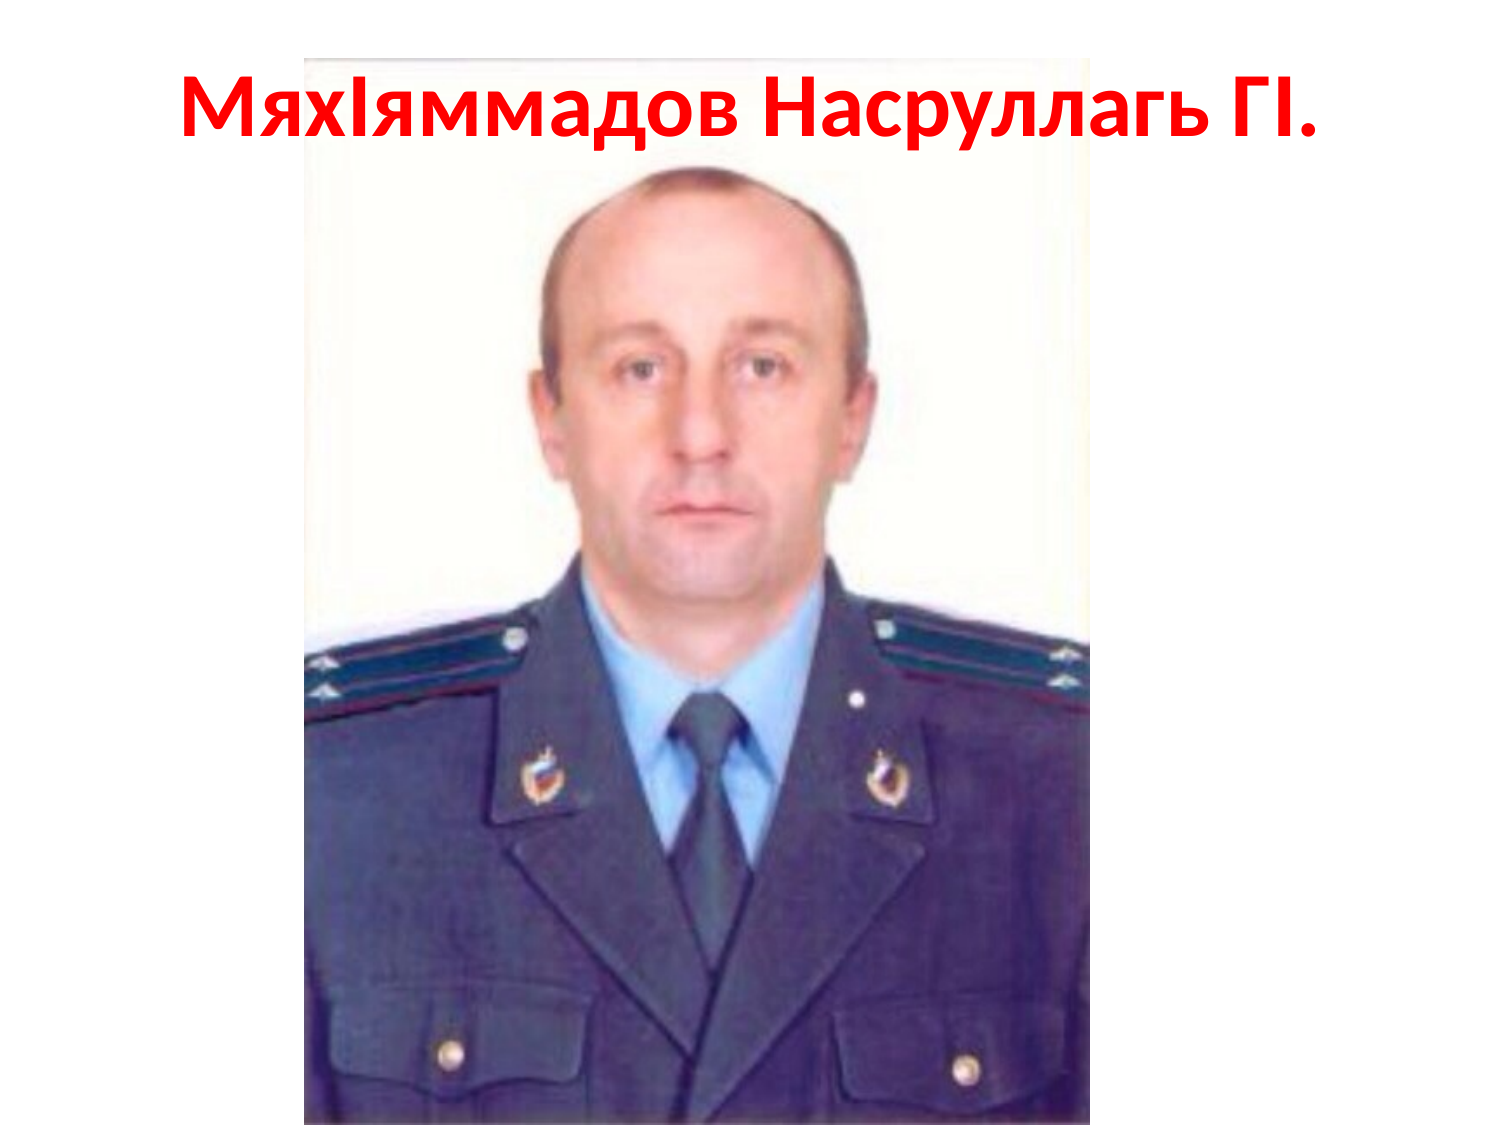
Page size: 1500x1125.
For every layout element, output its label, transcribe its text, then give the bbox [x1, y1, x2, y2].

title МяхIяммадов Насруллагь ГI. [75, 23, 1425, 176]
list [304, 58, 1091, 1125]
